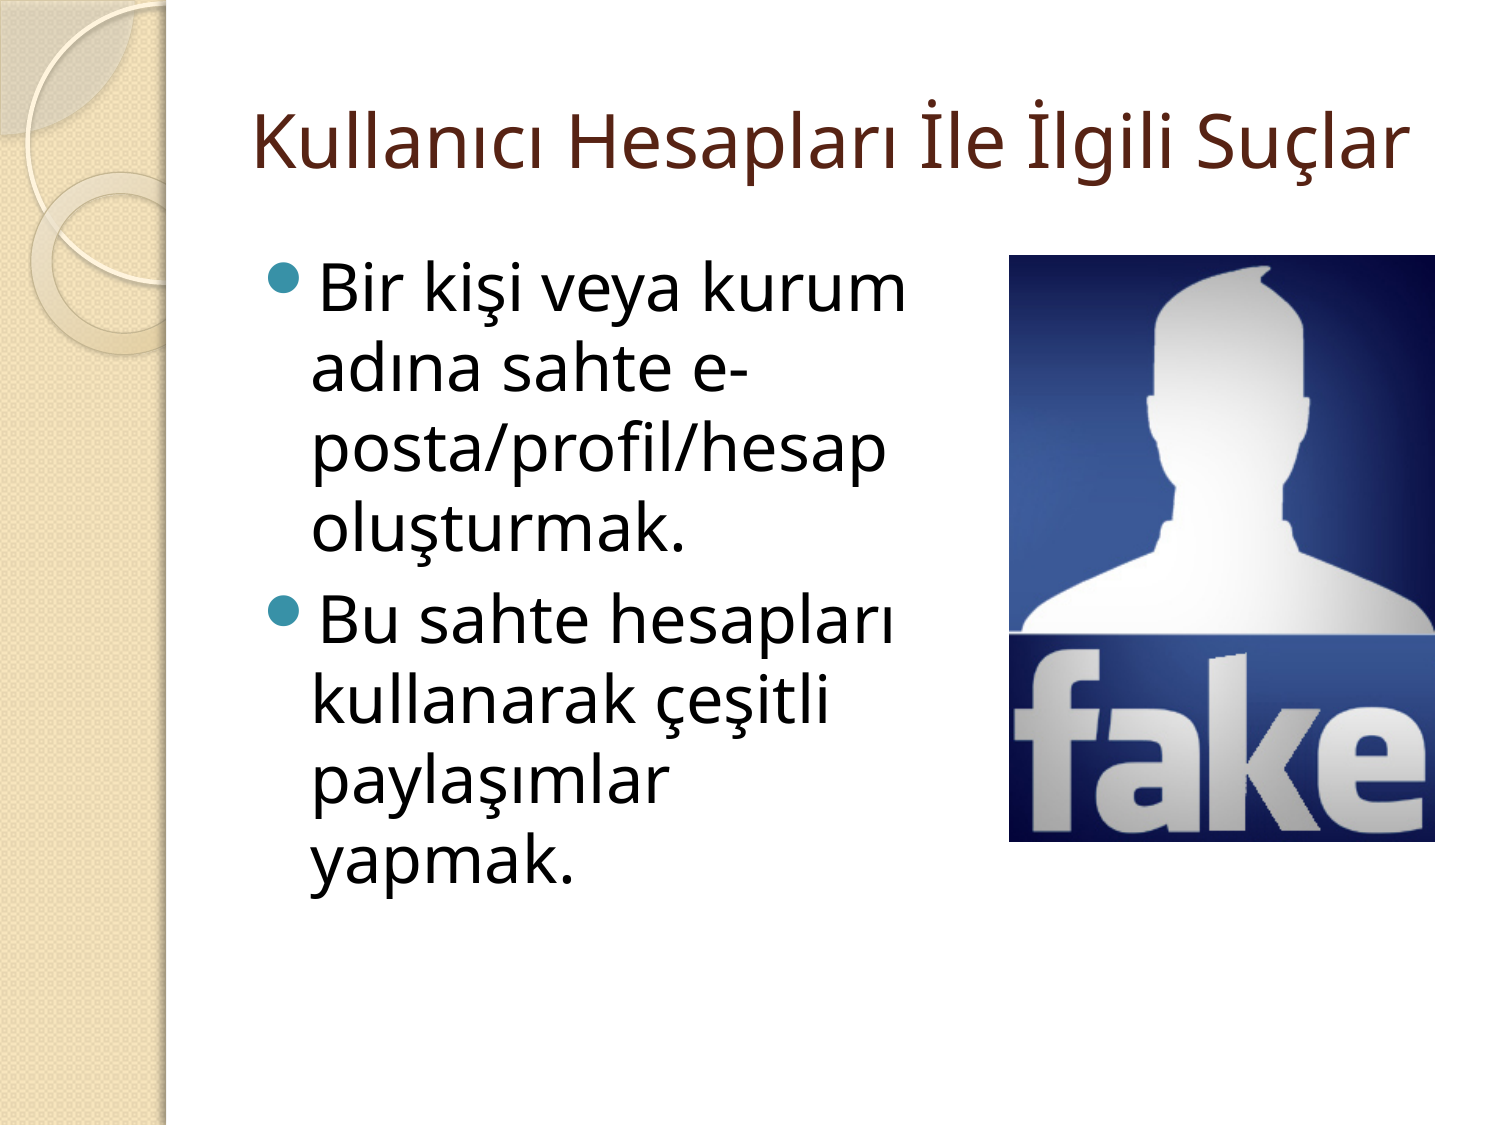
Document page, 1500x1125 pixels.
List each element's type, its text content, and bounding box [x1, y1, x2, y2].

title Kullanıcı Hesapları İle İlgili Suçlar [235, 45, 1466, 233]
picture [1009, 255, 1436, 842]
list Bir kişi veya kurum adına sahte e-posta/profil/hesap oluşturmak. Bu sahte hesapları kullanarak çeşitli paylaşımlar yapmak. [235, 237, 951, 1047]
